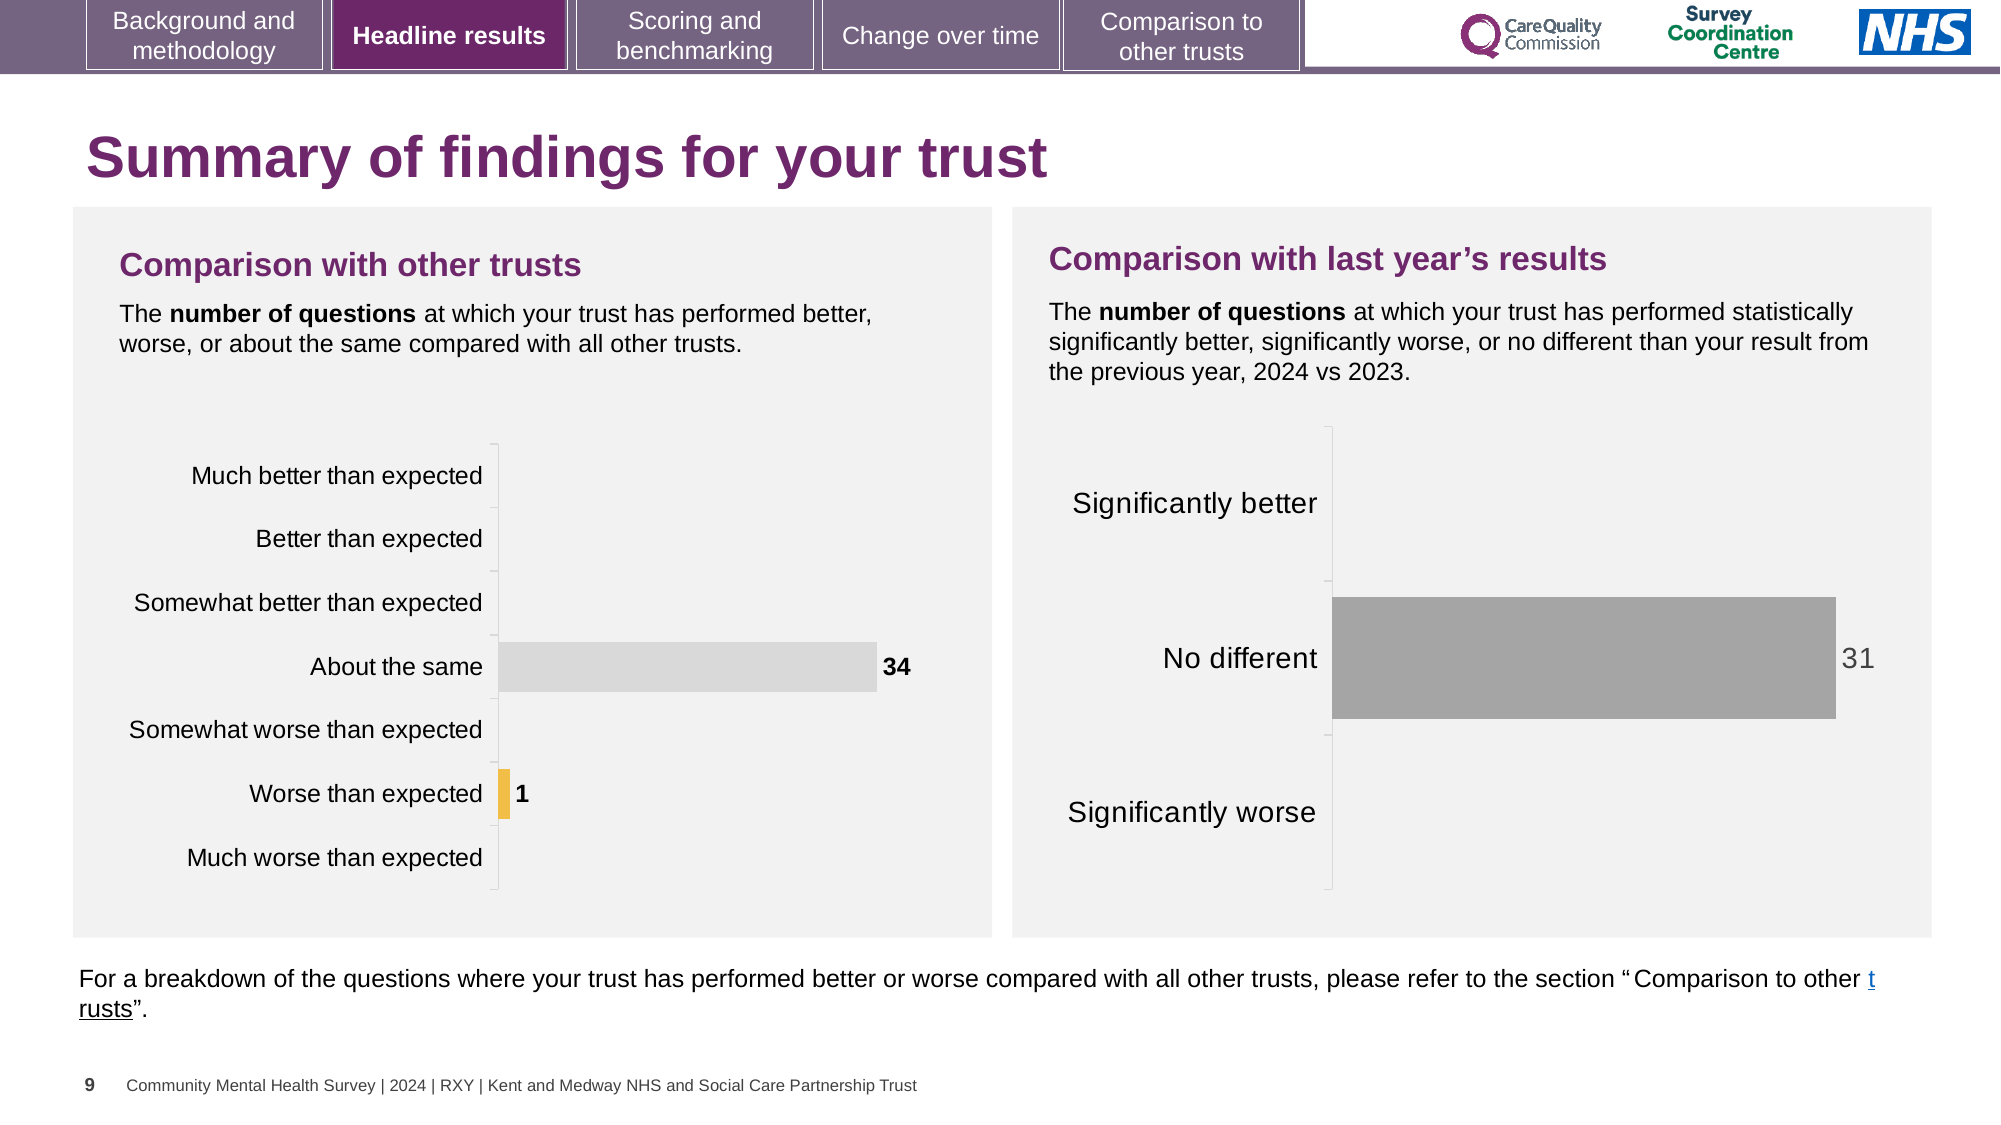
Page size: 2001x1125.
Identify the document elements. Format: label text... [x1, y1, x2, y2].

chart [995, 408, 1932, 918]
picture [1666, 3, 1794, 61]
text_box The number of questions at which your trust has performed statistically significantly better, significantly worse, or no different than your result from the previous year, 2024 vs 2023. [1033, 287, 1896, 393]
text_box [62, 206, 998, 938]
picture [1859, 9, 1971, 55]
text_box 9 [84, 1065, 122, 1125]
text_box [1011, 206, 1933, 939]
title Summary of findings for your trust [71, 104, 1945, 213]
text_box For a breakdown of the questions where your trust has performed better or worse compared with all other trusts, please refer to the section “Comparison to other trusts”. [64, 955, 1896, 1030]
picture [1460, 13, 1602, 59]
text_box Comparison with last year’s results [1033, 229, 1856, 284]
